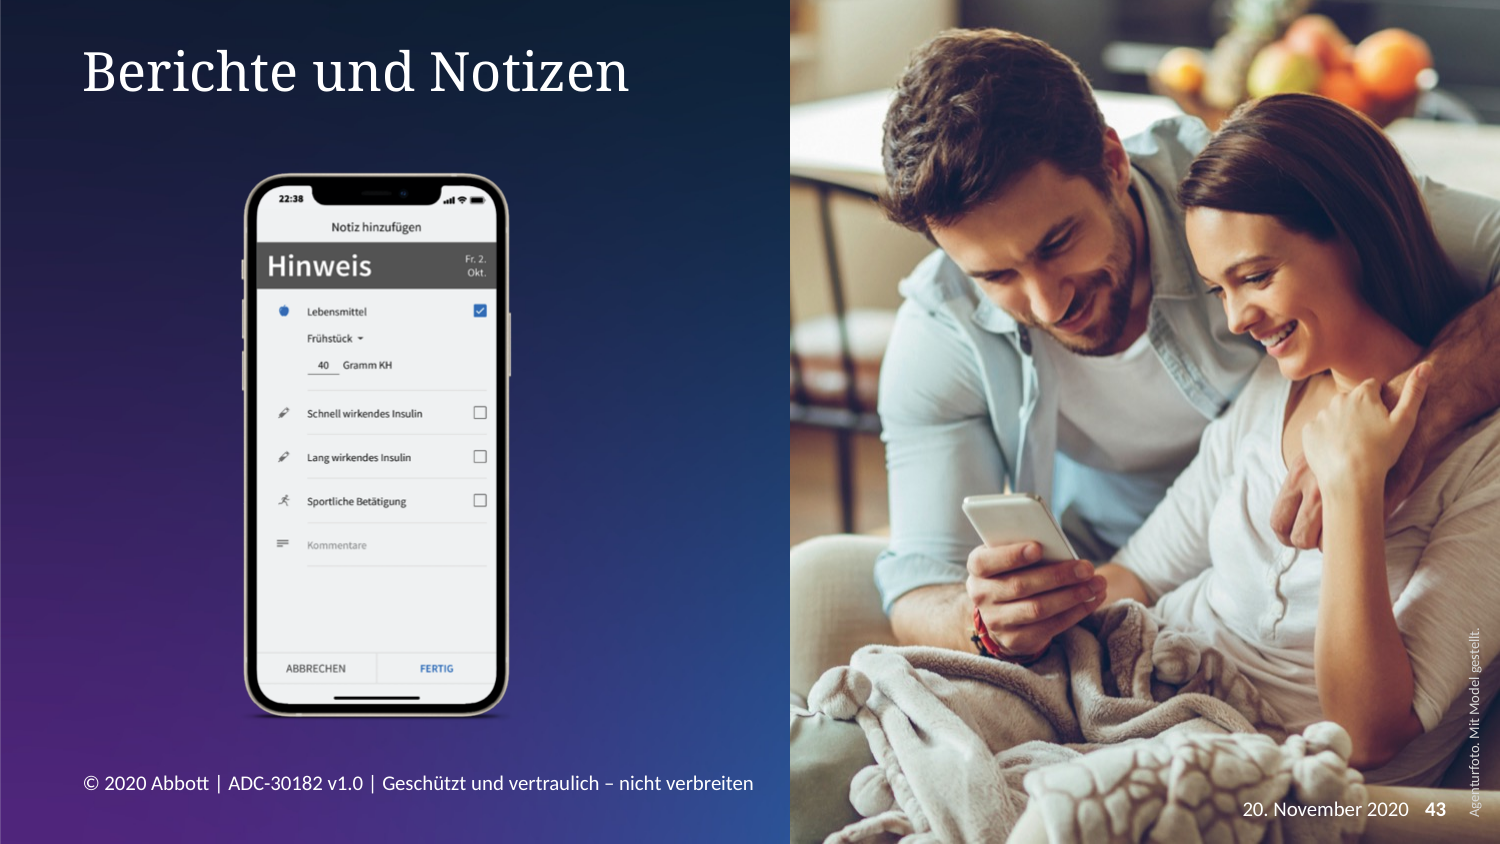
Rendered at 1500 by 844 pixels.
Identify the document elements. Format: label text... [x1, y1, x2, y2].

title Berichte und Notizen [82, 45, 710, 158]
picture [0, 0, 1500, 844]
